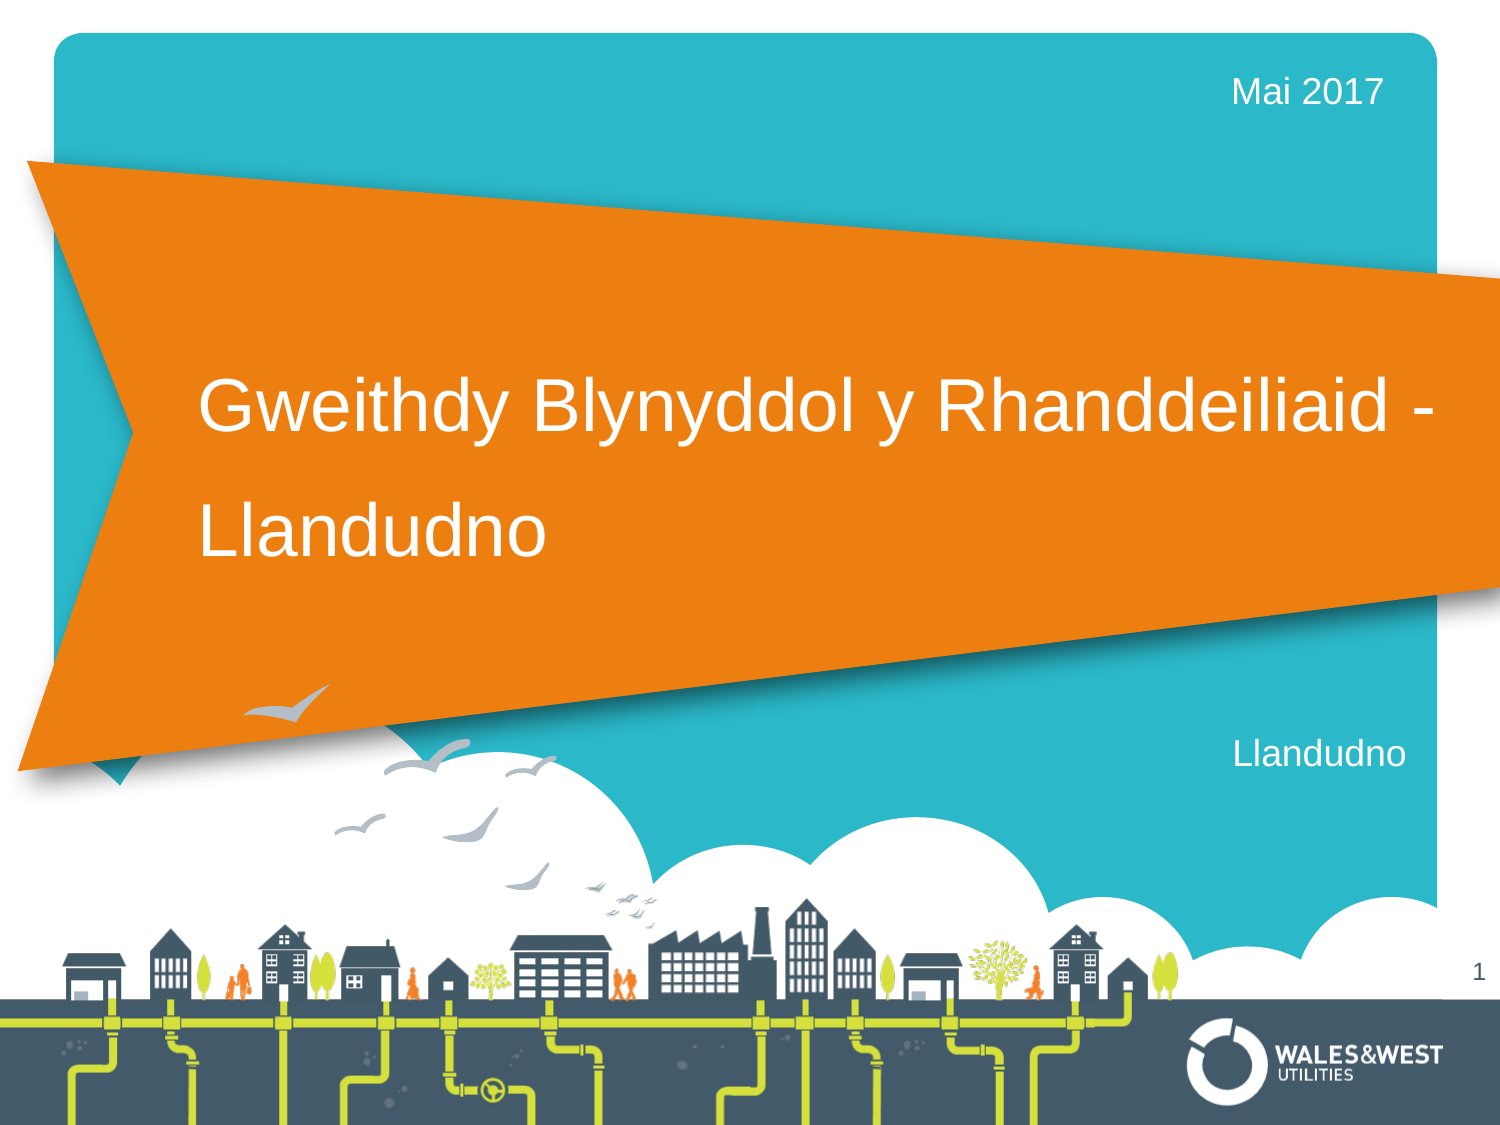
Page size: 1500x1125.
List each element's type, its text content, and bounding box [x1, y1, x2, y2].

slide_number 1 [1437, 940, 1500, 1001]
text_box Llandudno [1149, 715, 1422, 787]
text_box Mai 2017 [1128, 54, 1400, 126]
title Gweithdy Blynyddol y Rhanddeiliaid - Llandudno [183, 196, 1500, 697]
picture [0, 827, 1500, 1125]
